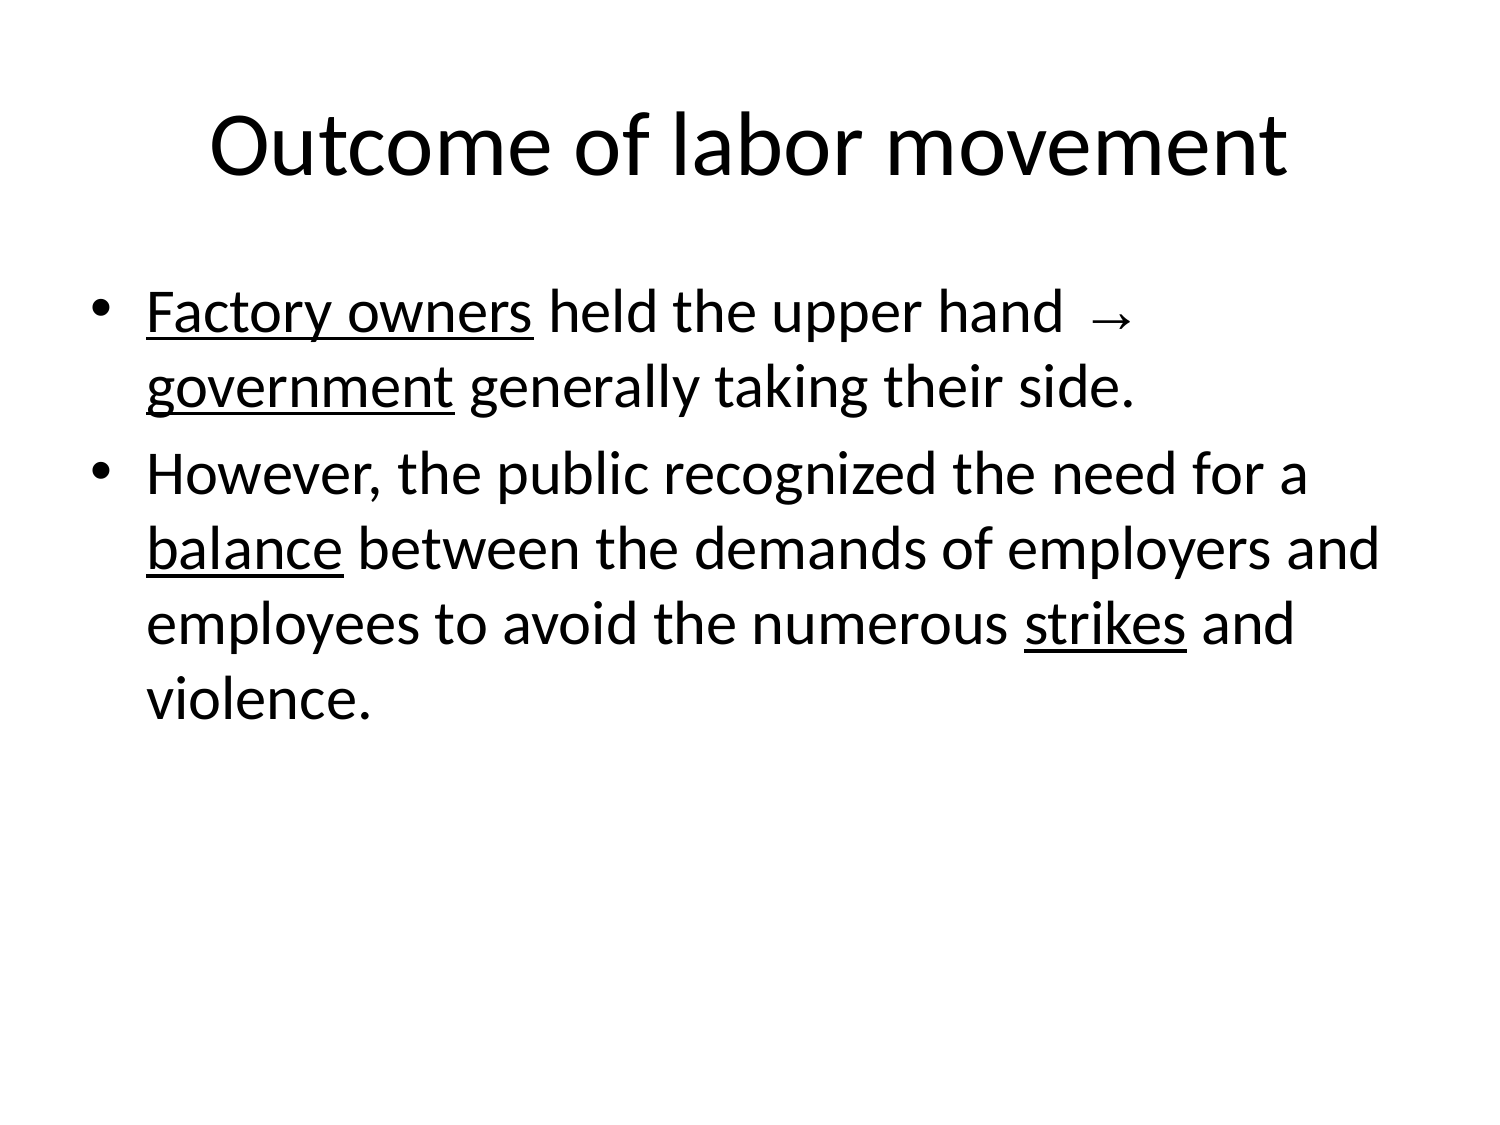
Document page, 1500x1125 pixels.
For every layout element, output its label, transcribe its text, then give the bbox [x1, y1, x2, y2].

title Outcome of labor movement [75, 45, 1425, 233]
list Factory owners held the upper hand → government generally taking their side. However, the public recognized the need for a balance between the demands of employers and employees to avoid the numerous strikes and violence. [75, 262, 1425, 1005]
